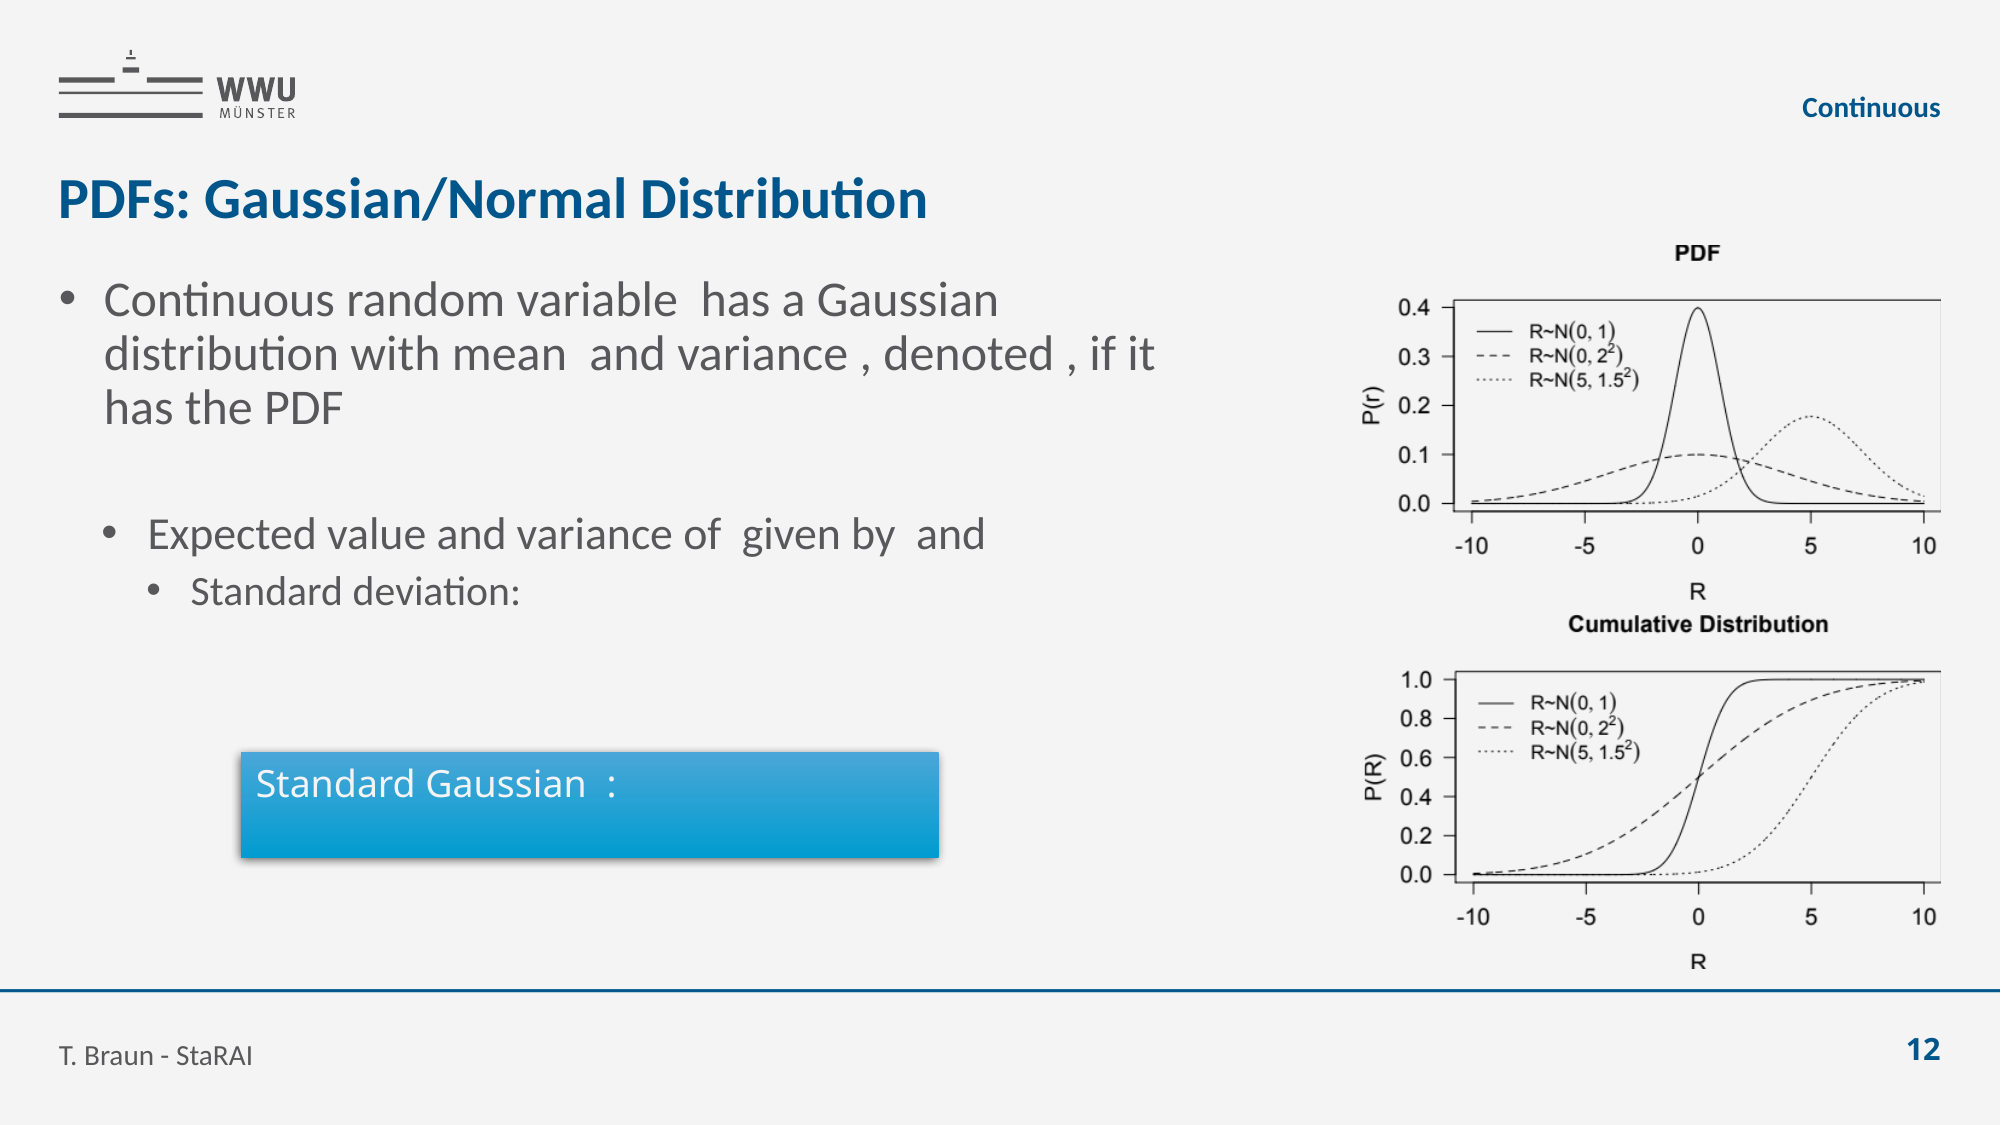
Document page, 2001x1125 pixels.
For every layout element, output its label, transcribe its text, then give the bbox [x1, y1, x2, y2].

picture [1364, 614, 1941, 969]
picture [1362, 244, 1941, 600]
slide_number Continuous [589, 63, 1941, 123]
title PDFs: Gaussian/Normal Distribution [58, 148, 1941, 243]
slide_number 12 [1822, 1012, 1941, 1072]
footer T. Braun - StaRAI [58, 1012, 1440, 1072]
